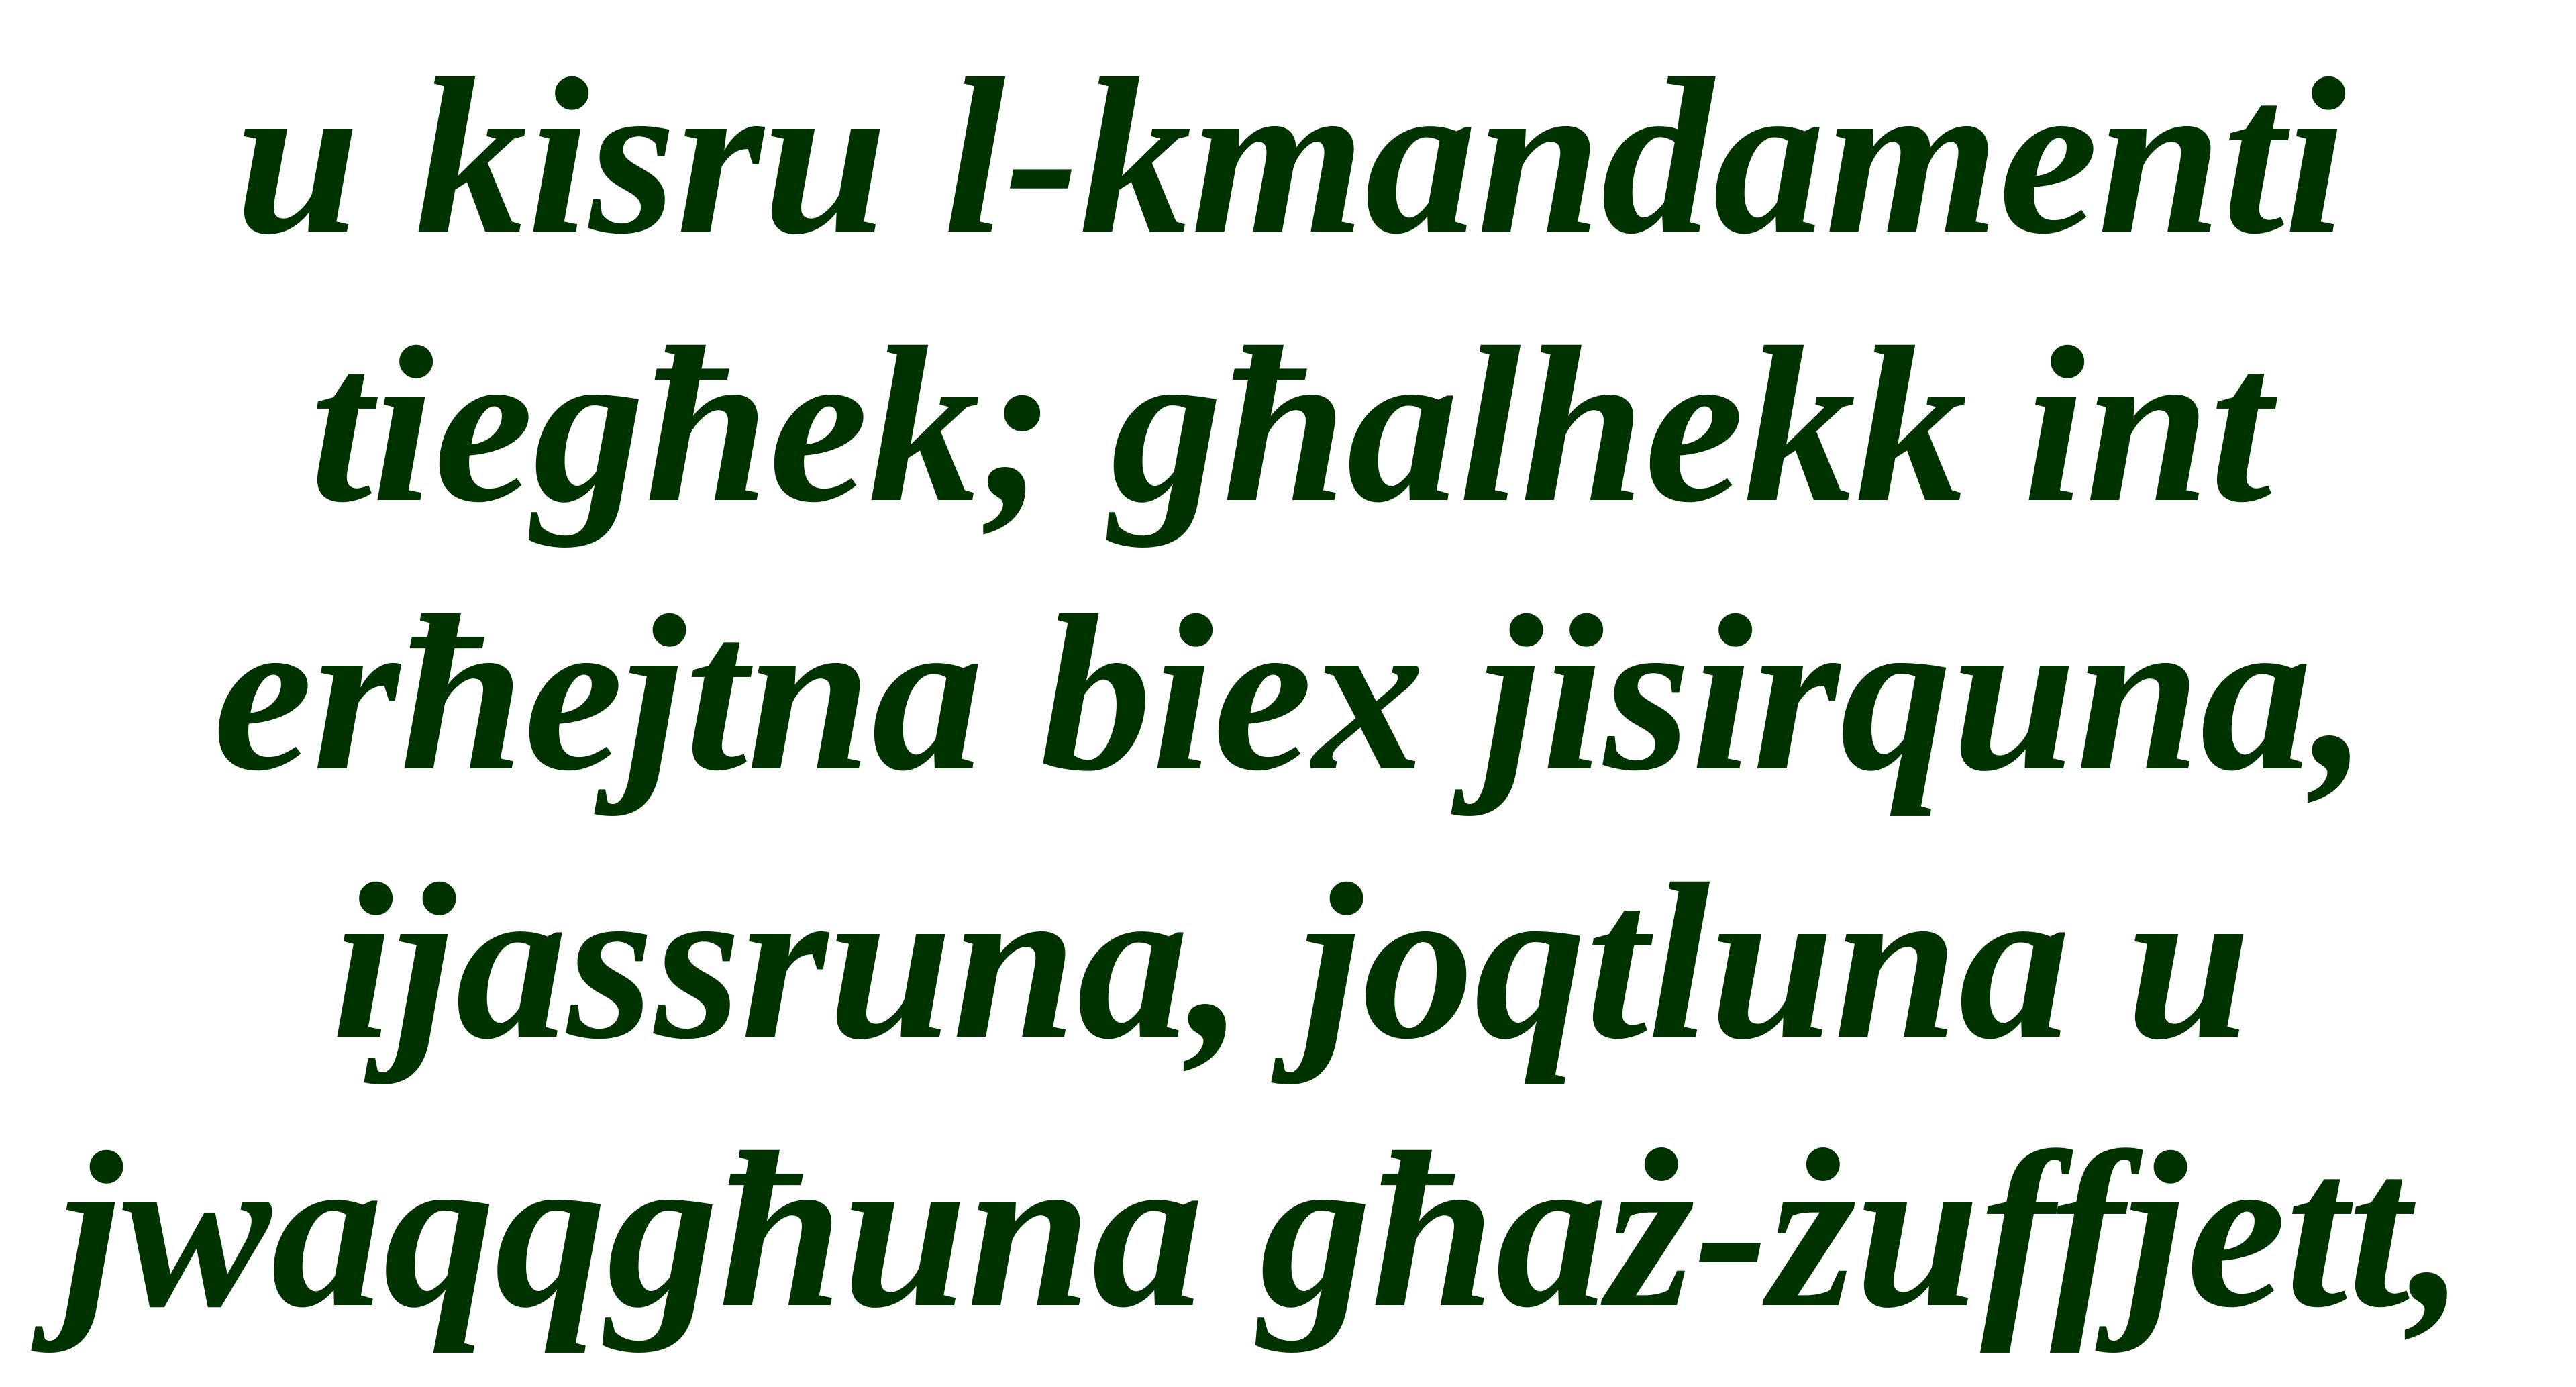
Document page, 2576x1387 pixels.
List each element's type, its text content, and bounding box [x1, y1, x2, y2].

text_box u kisru l-kmandamenti tiegħek; għalhekk int erħejtna biex jisirquna, ijassruna, joqtluna u jwaqqgħuna għaż-żuffjett, [35, 3, 2548, 1355]
